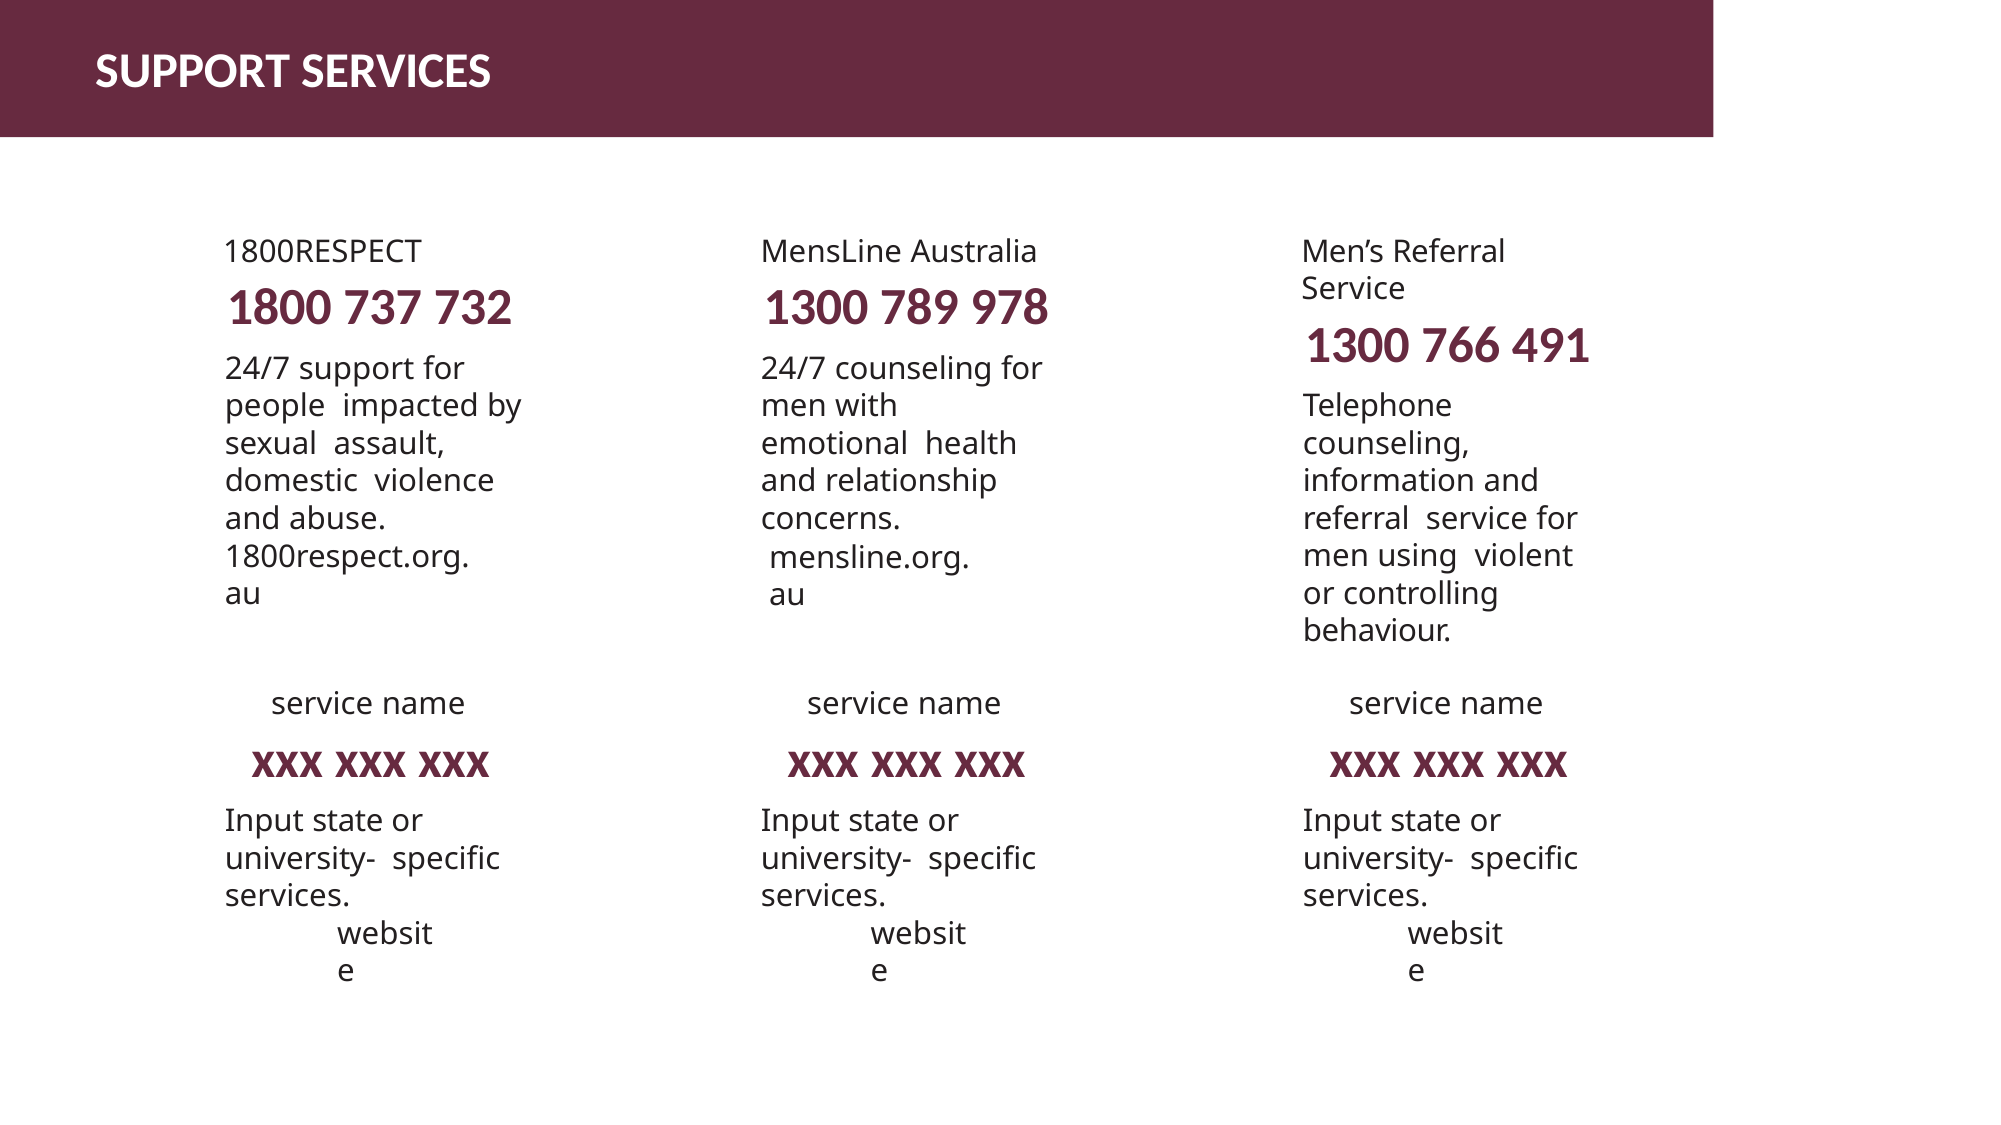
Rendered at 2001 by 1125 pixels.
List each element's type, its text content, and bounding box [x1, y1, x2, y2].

text_box service name xxx xxx xxx Input state or university- specific services. [223, 679, 533, 913]
text_box MensLine Australia 1300 789 978 24/7 counseling for men with emotional health and relationship concerns. [759, 226, 1052, 536]
text_box website [335, 911, 437, 989]
text_box 1800respect.org.au [223, 534, 471, 611]
text_box service name xxx xxx xxx Input state or university- specific services. [1301, 679, 1611, 913]
text_box website [868, 911, 970, 989]
title SUPPORT SERVICES [93, 35, 1623, 225]
text_box 1800RESPECT 1800 737 732 24/7 support for people impacted by sexual assault, domestic violence and abuse. [223, 226, 528, 536]
text_box website [1405, 911, 1507, 989]
text_box mensline.org.au [767, 535, 973, 612]
text_box service name xxx xxx xxx Input state or university- specific services. [759, 679, 1069, 913]
text_box Men’s Referral Service 1300 766 491 Telephone counseling, information and referral service for men using violent or controlling behaviour. [1301, 226, 1606, 648]
